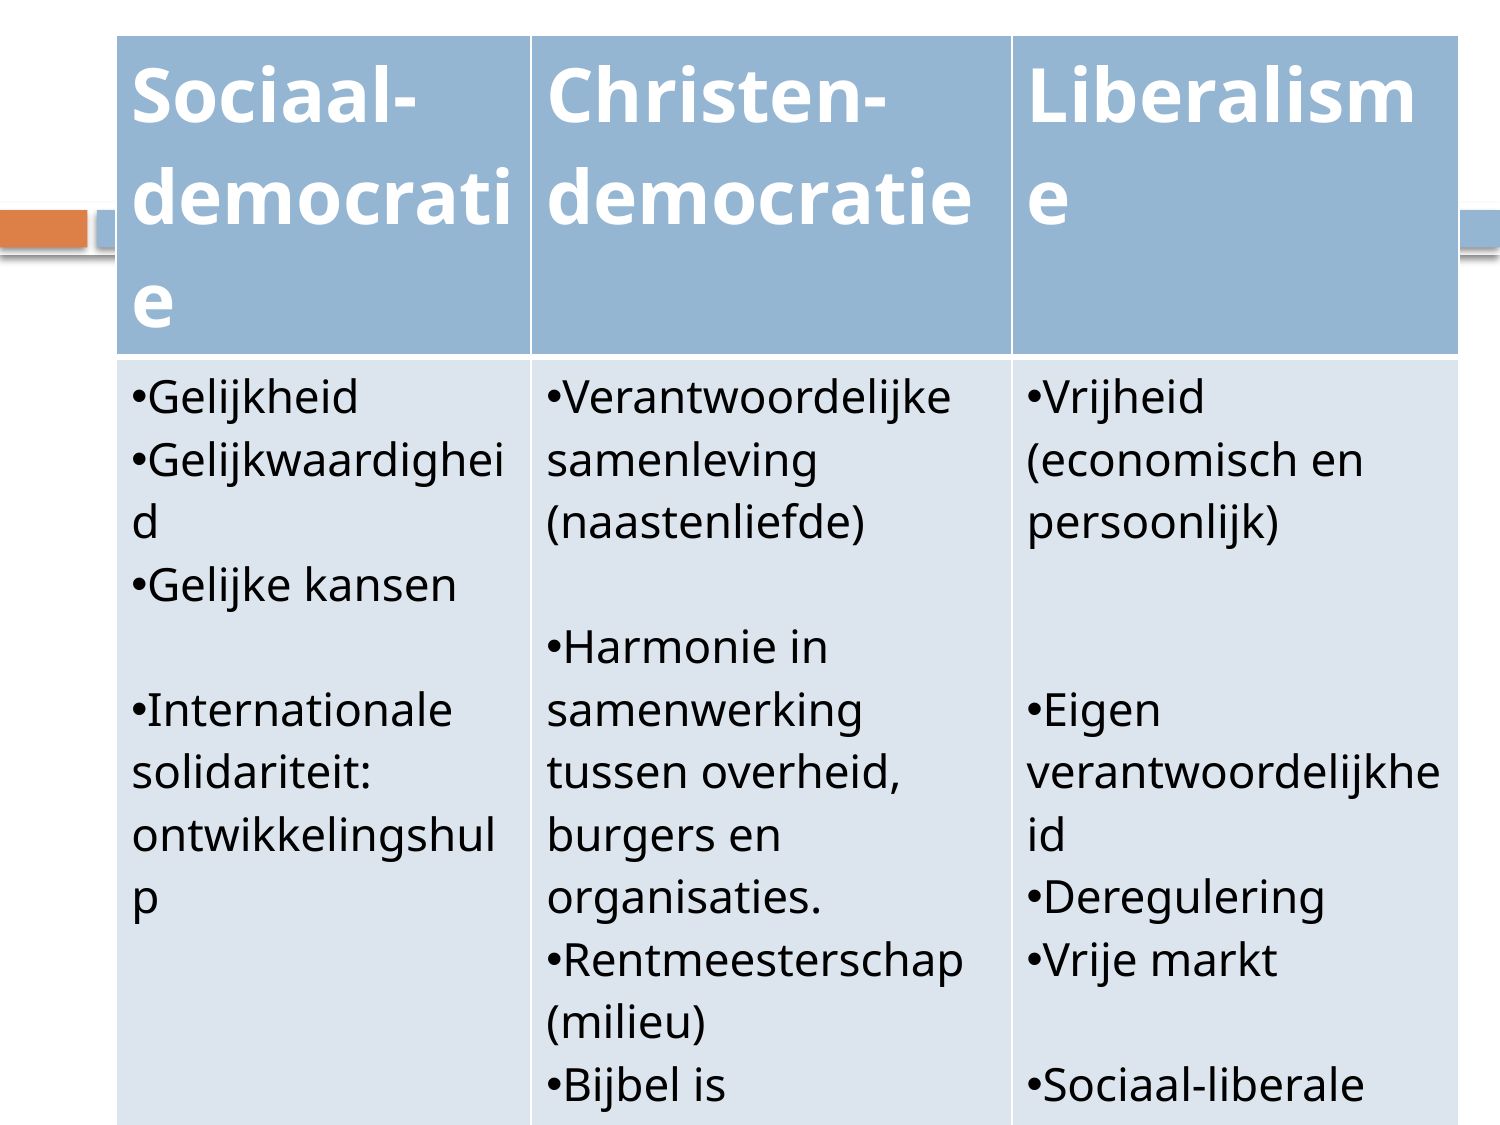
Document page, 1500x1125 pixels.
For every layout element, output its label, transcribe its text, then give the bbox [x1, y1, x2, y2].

table_cell Vrijheid (economisch en persoonlijk) Eigen verantwoordelijkheid Deregulering Vrije markt Sociaal-liberale partij D’66: gekozen burgemeester VVD [1013, 360, 1458, 1125]
table_cell Gelijkheid Gelijkwaardigheid Gelijke kansen Internationale solidariteit: ontwikkelingshulp GL-SP-PvdA [117, 360, 530, 1125]
table_header Christen-democratie [532, 36, 1011, 354]
table_cell Verantwoordelijke samenleving (naastenliefde) Harmonie in samenwerking tussen overheid, burgers en organisaties. Rentmeesterschap (milieu) Bijbel is uitgangspunt CDA-CU-SGP [532, 360, 1011, 1125]
table_header Liberalisme [1013, 36, 1458, 354]
table_header Sociaal-democratie [117, 36, 530, 354]
